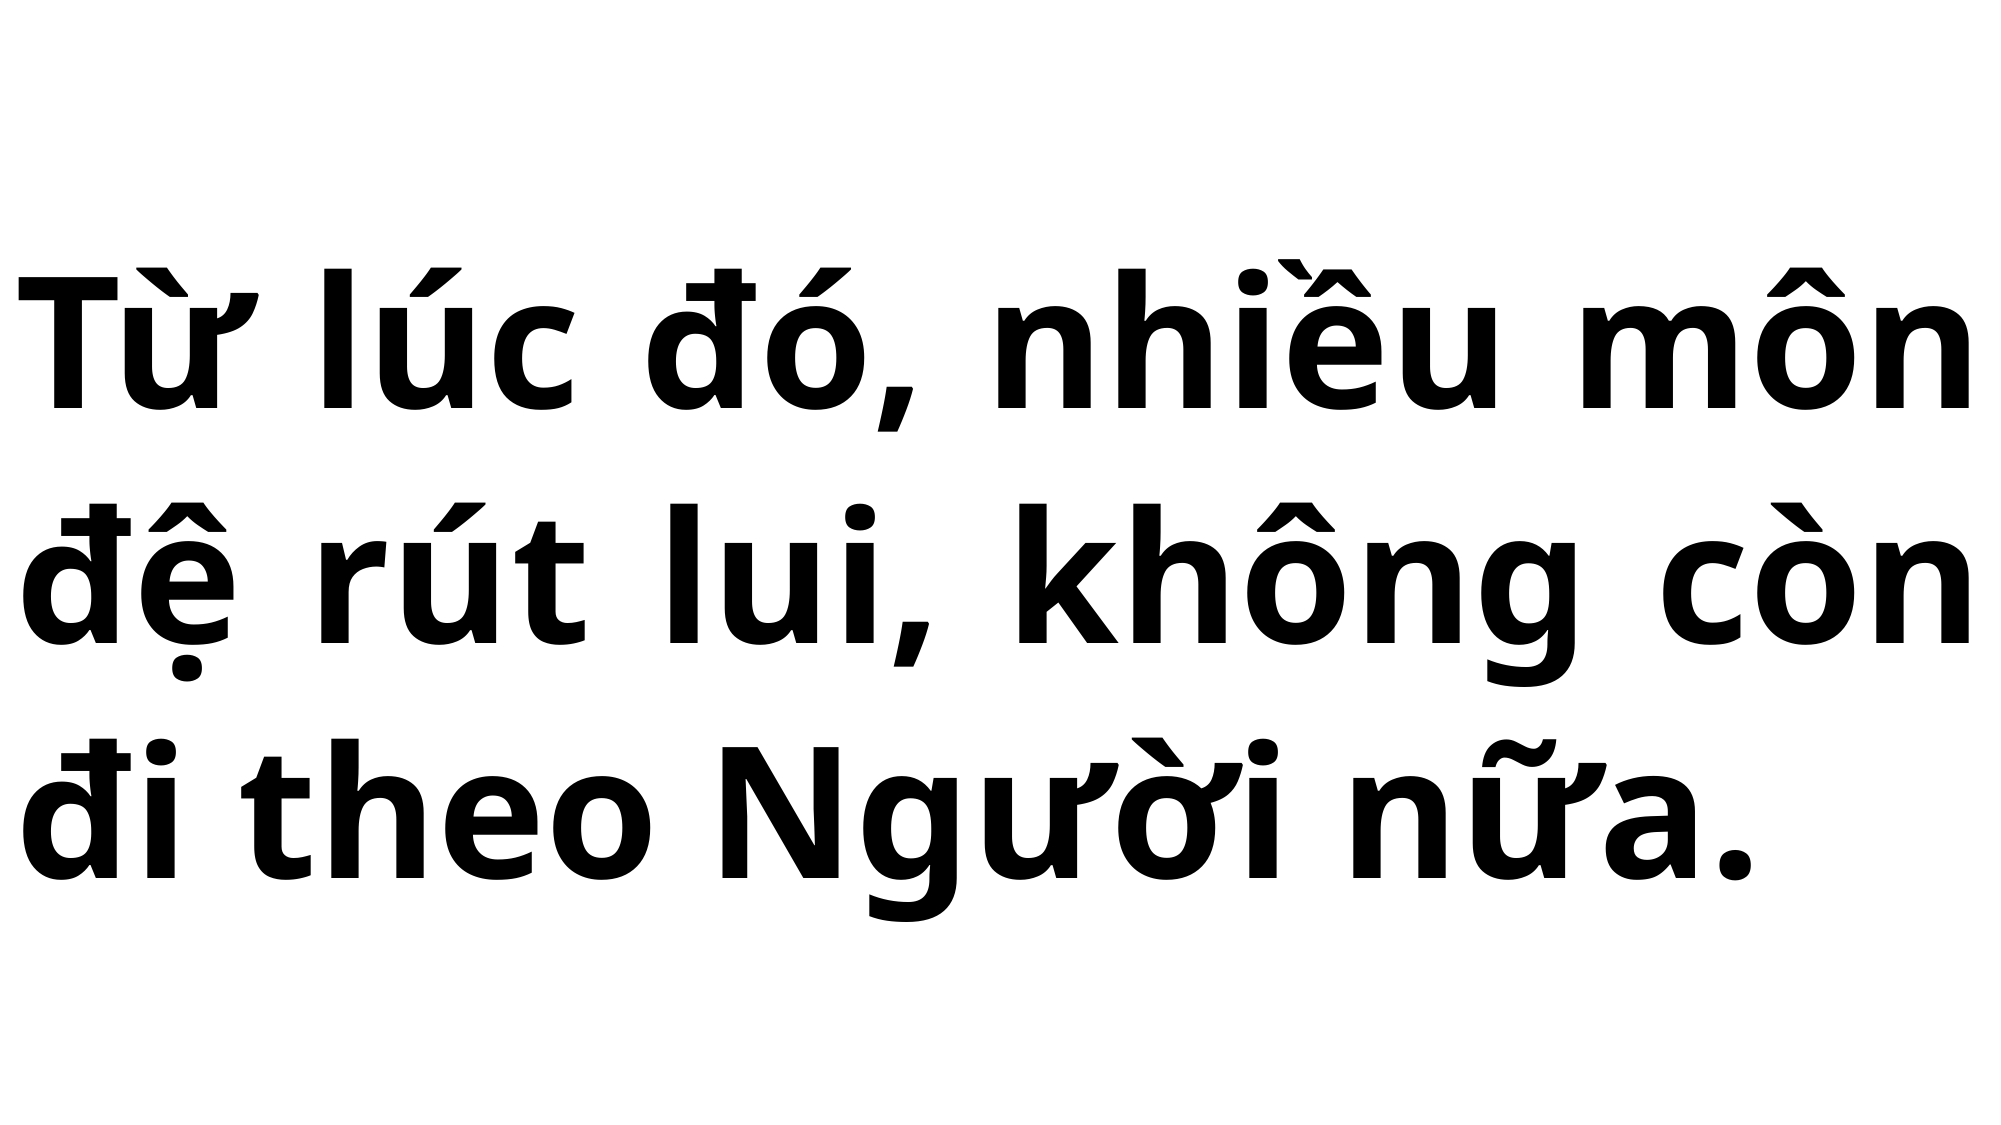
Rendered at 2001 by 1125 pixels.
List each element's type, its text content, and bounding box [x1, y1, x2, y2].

title Từ lúc đó, nhiều môn đệ rút lui, không còn đi theo Người nữa. [0, 0, 2000, 1125]
